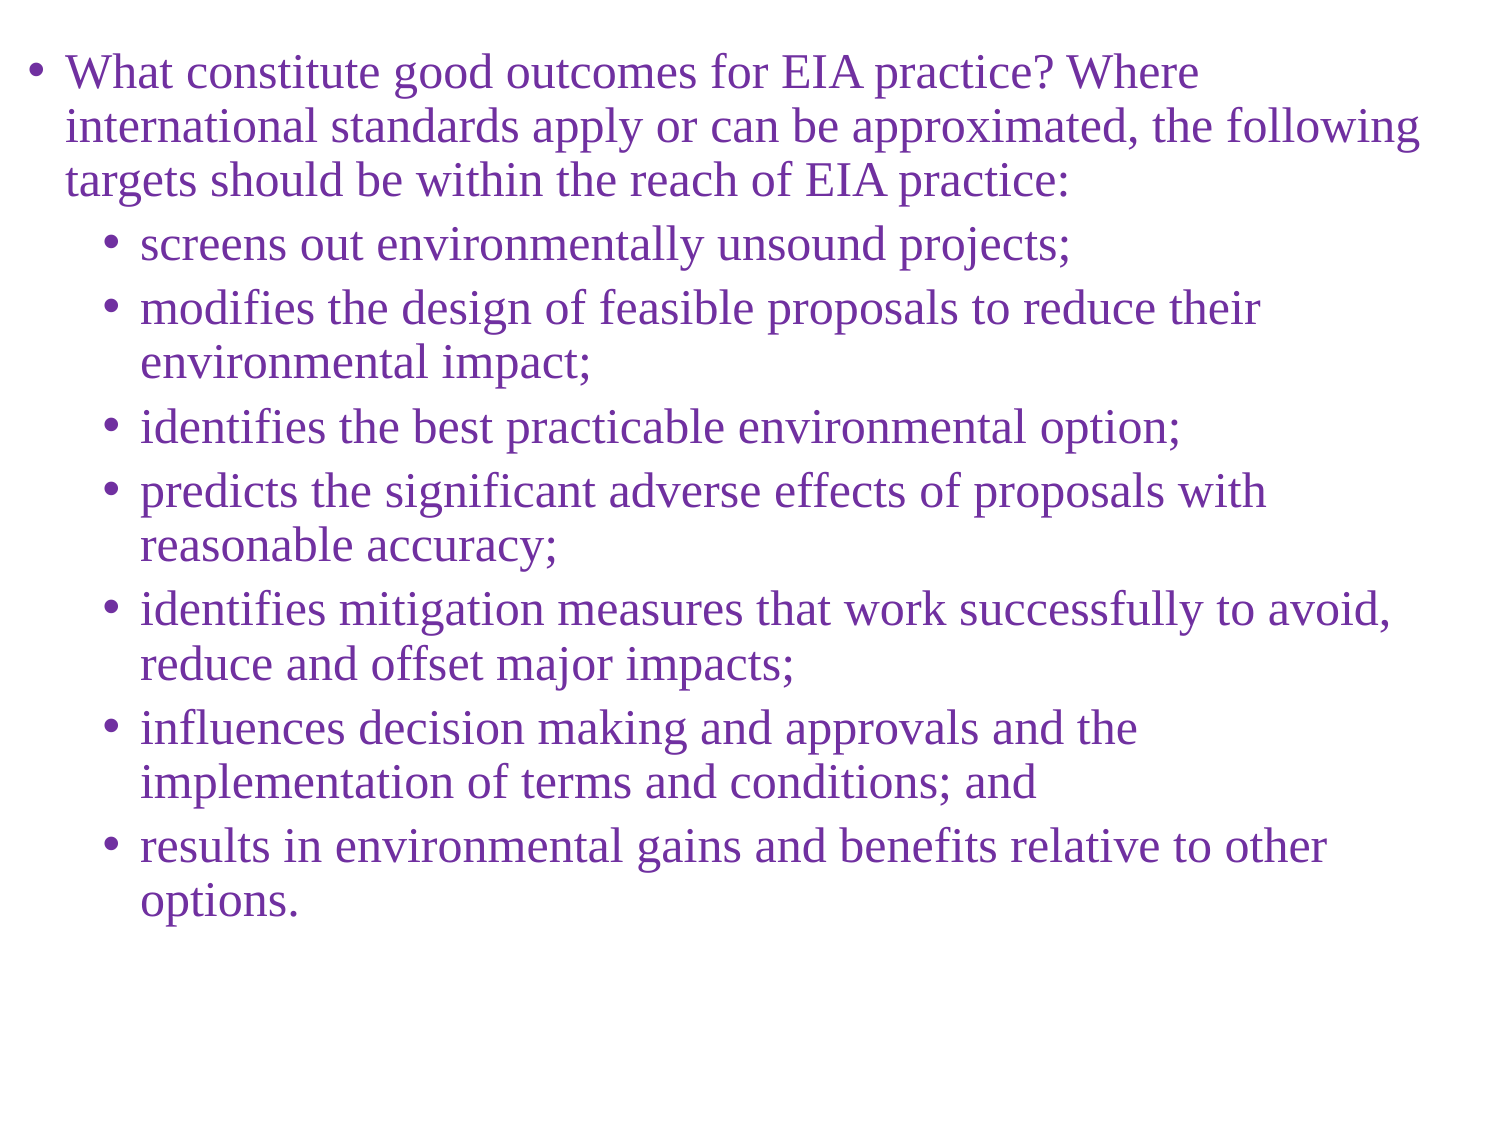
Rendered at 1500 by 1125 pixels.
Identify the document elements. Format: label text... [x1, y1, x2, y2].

list What constitute good outcomes for EIA practice? Where international standards apply or can be approximated, the following targets should be within the reach of EIA practice: screens out environmentally unsound projects; modifies the design of feasible proposals to reduce their environmental impact; identifies the best practicable environmental option; predicts the significant adverse effects of proposals with reasonable accuracy; identifies mitigation measures that work successfully to avoid, reduce and offset major impacts; influences decision making and approvals and the implementation of terms and conditions; and results in environmental gains and benefits relative to other options. [12, 37, 1463, 1100]
